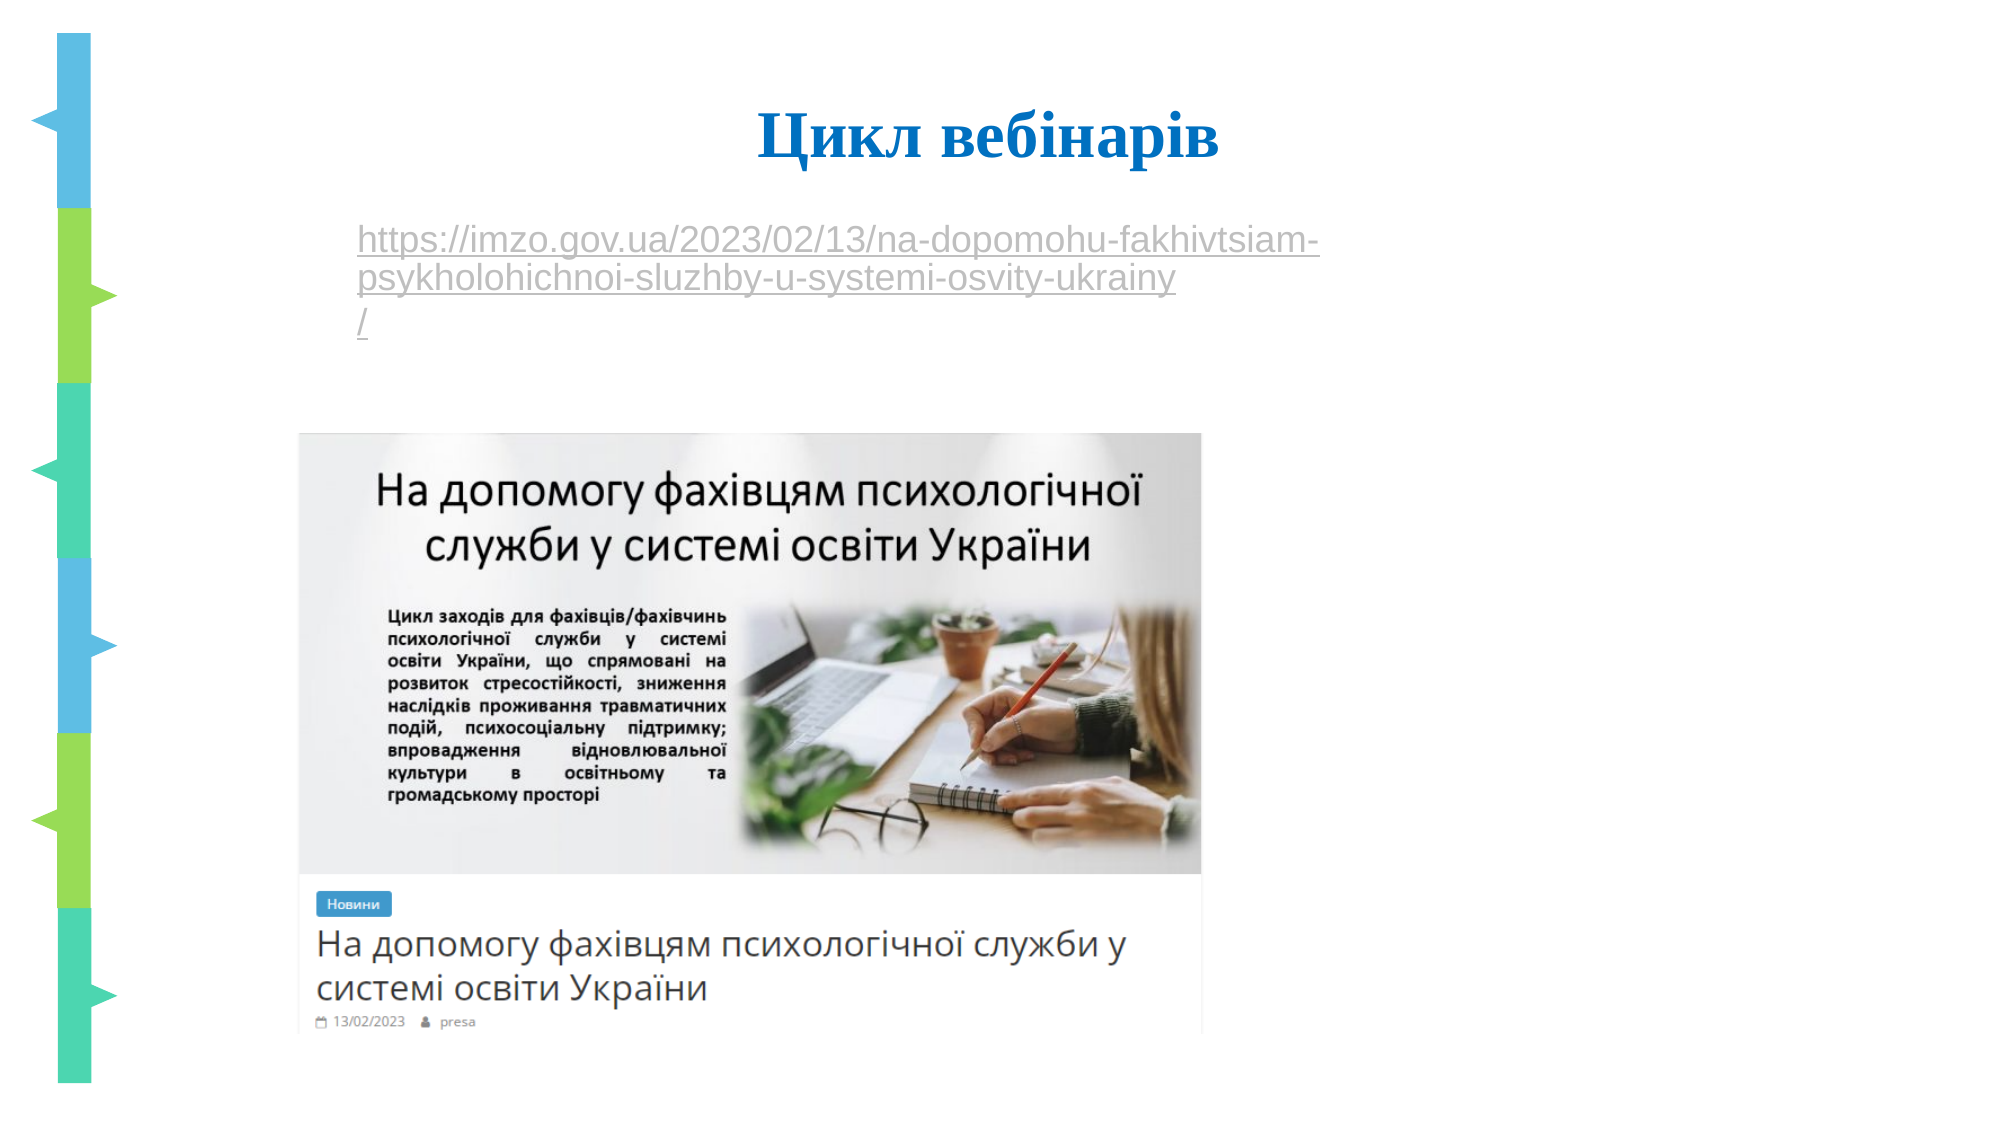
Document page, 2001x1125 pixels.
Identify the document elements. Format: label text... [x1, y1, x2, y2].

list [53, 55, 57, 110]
list Цикл вебінарів [53, 131, 57, 238]
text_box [0, 514, 600, 602]
text_box https://imzo.gov.ua/2023/02/13/na-dopomohu-fakhivtsiam-psykholohichnoi-sluzhby-u-systemi-osvity-ukrainy/ [342, 208, 1343, 358]
picture [269, 433, 1204, 1034]
list Цикл вебінарів [91, 55, 1943, 238]
